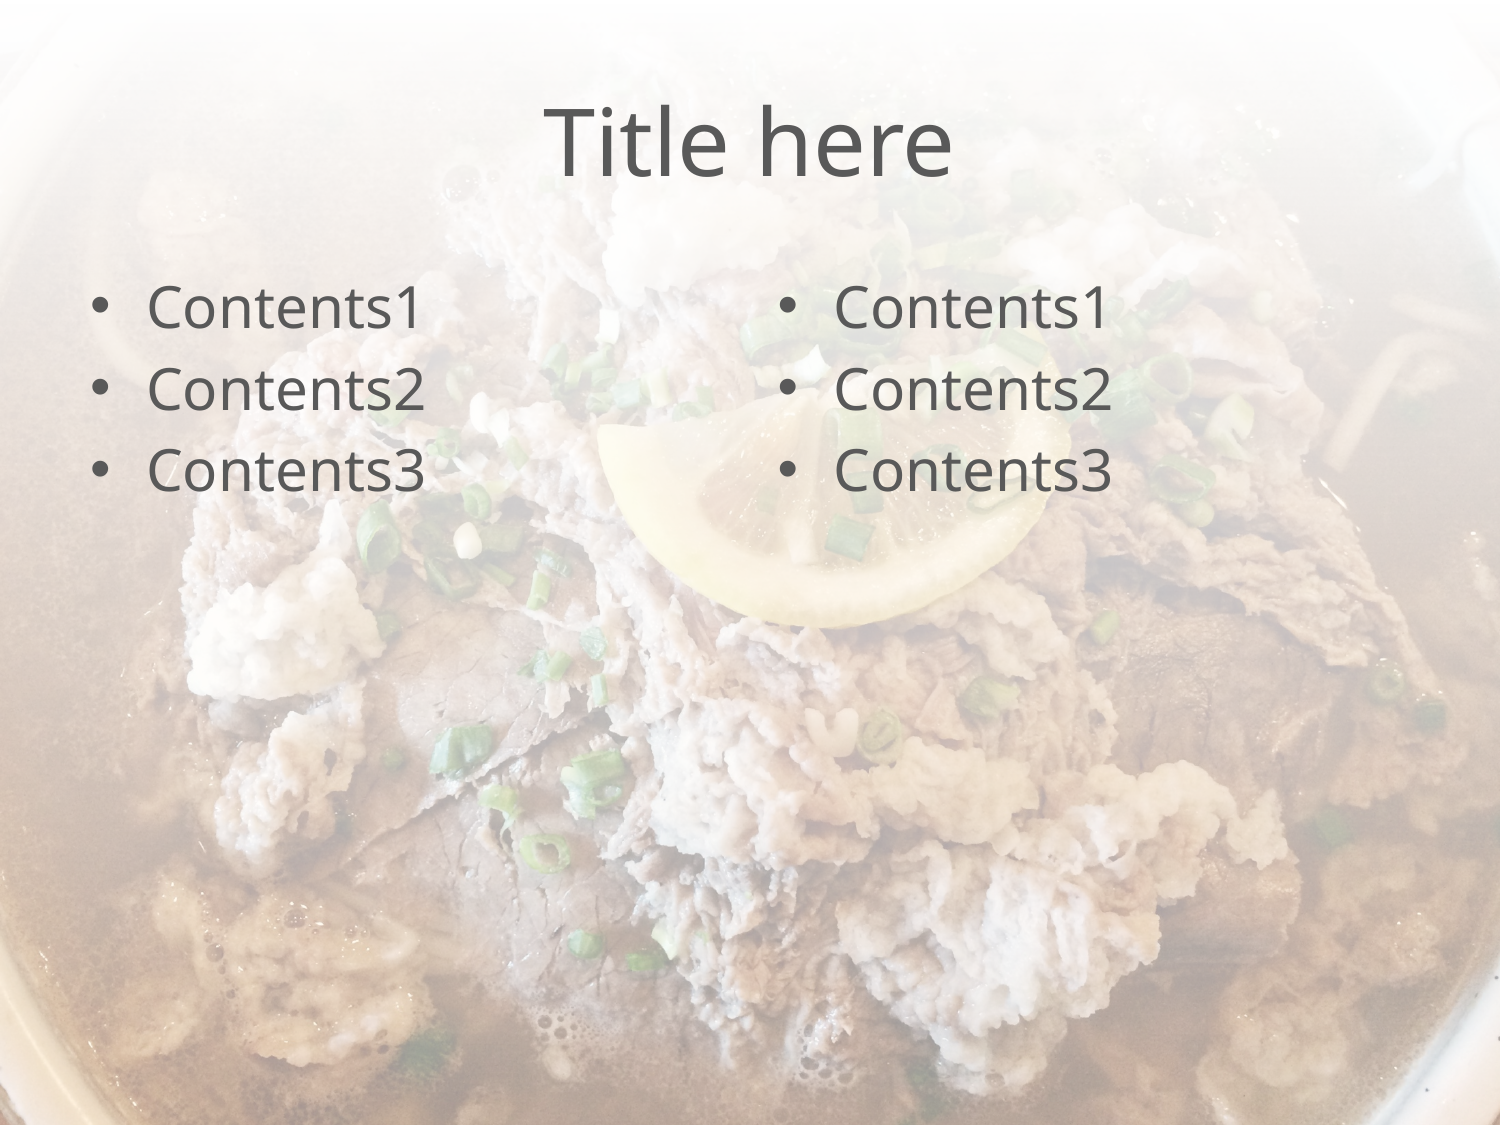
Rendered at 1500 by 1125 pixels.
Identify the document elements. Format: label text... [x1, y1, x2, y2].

list Contents1 Contents2 Contents3 [762, 262, 1425, 1005]
text_box [0, 0, 1500, 1125]
title Title here [75, 45, 1425, 233]
list Contents1 Contents2 Contents3 [75, 262, 738, 1005]
